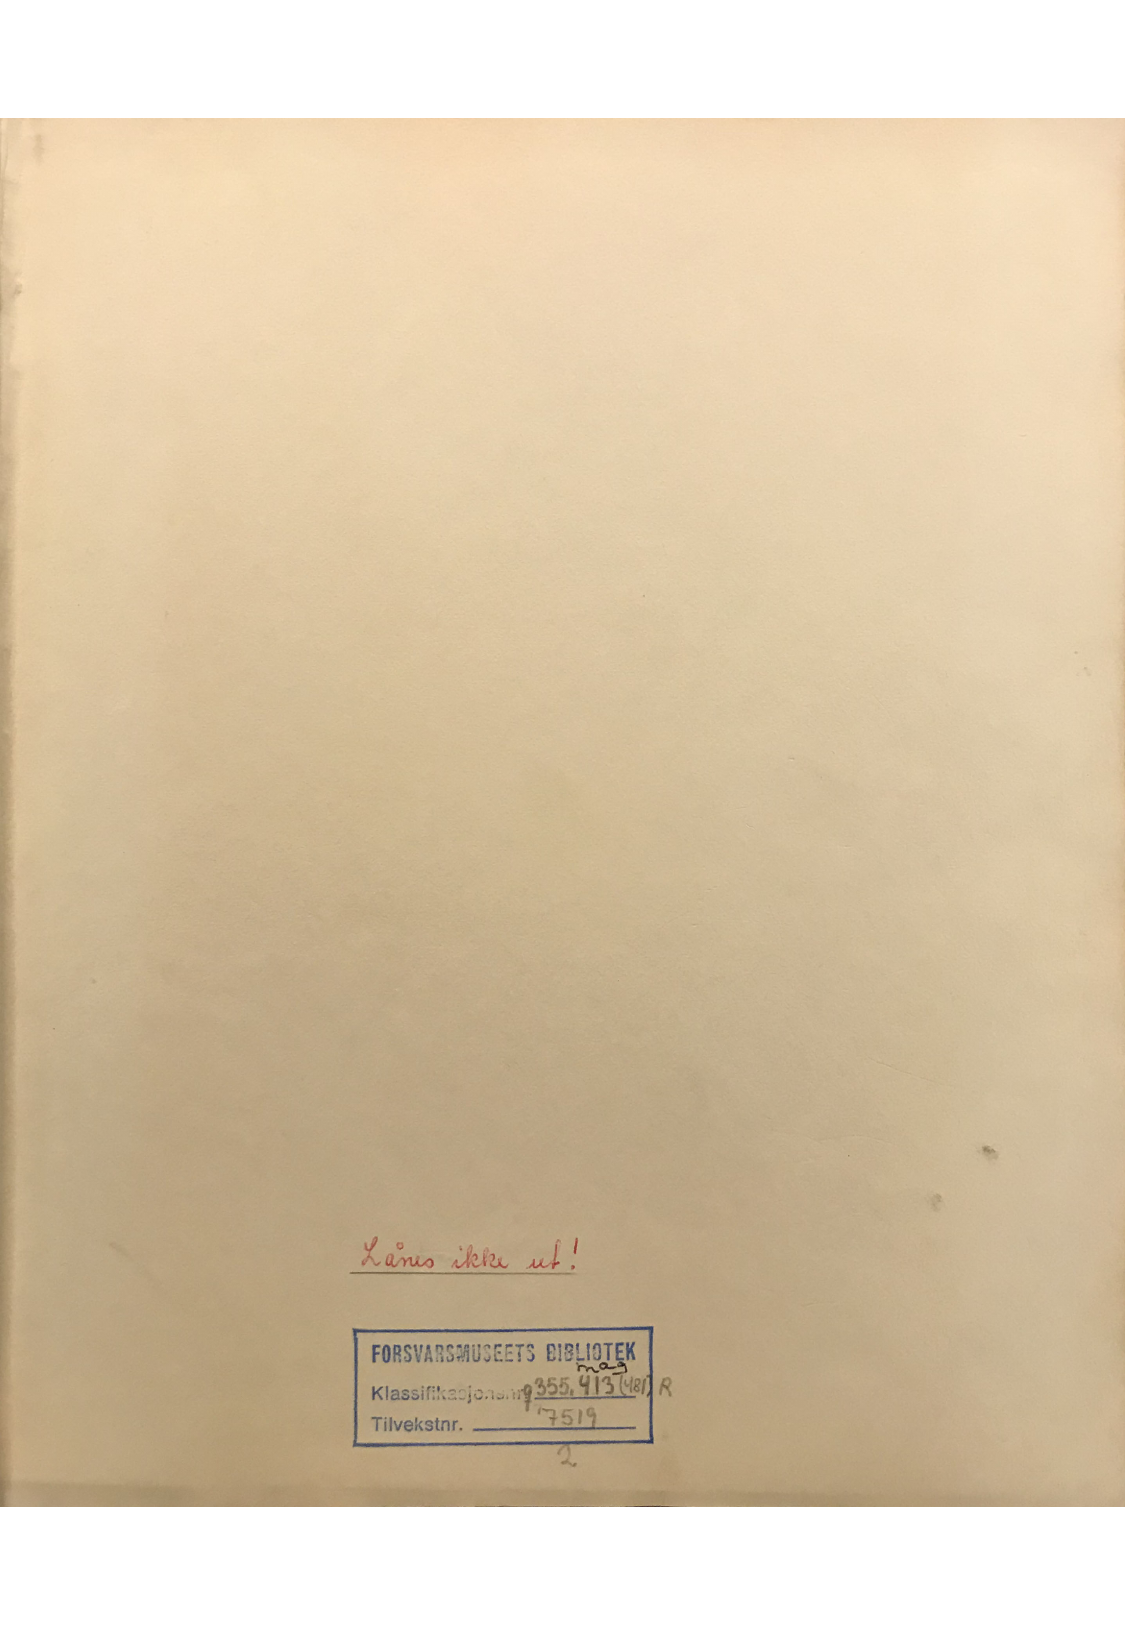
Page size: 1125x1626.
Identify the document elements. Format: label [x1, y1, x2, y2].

picture [0, 118, 1125, 1507]
